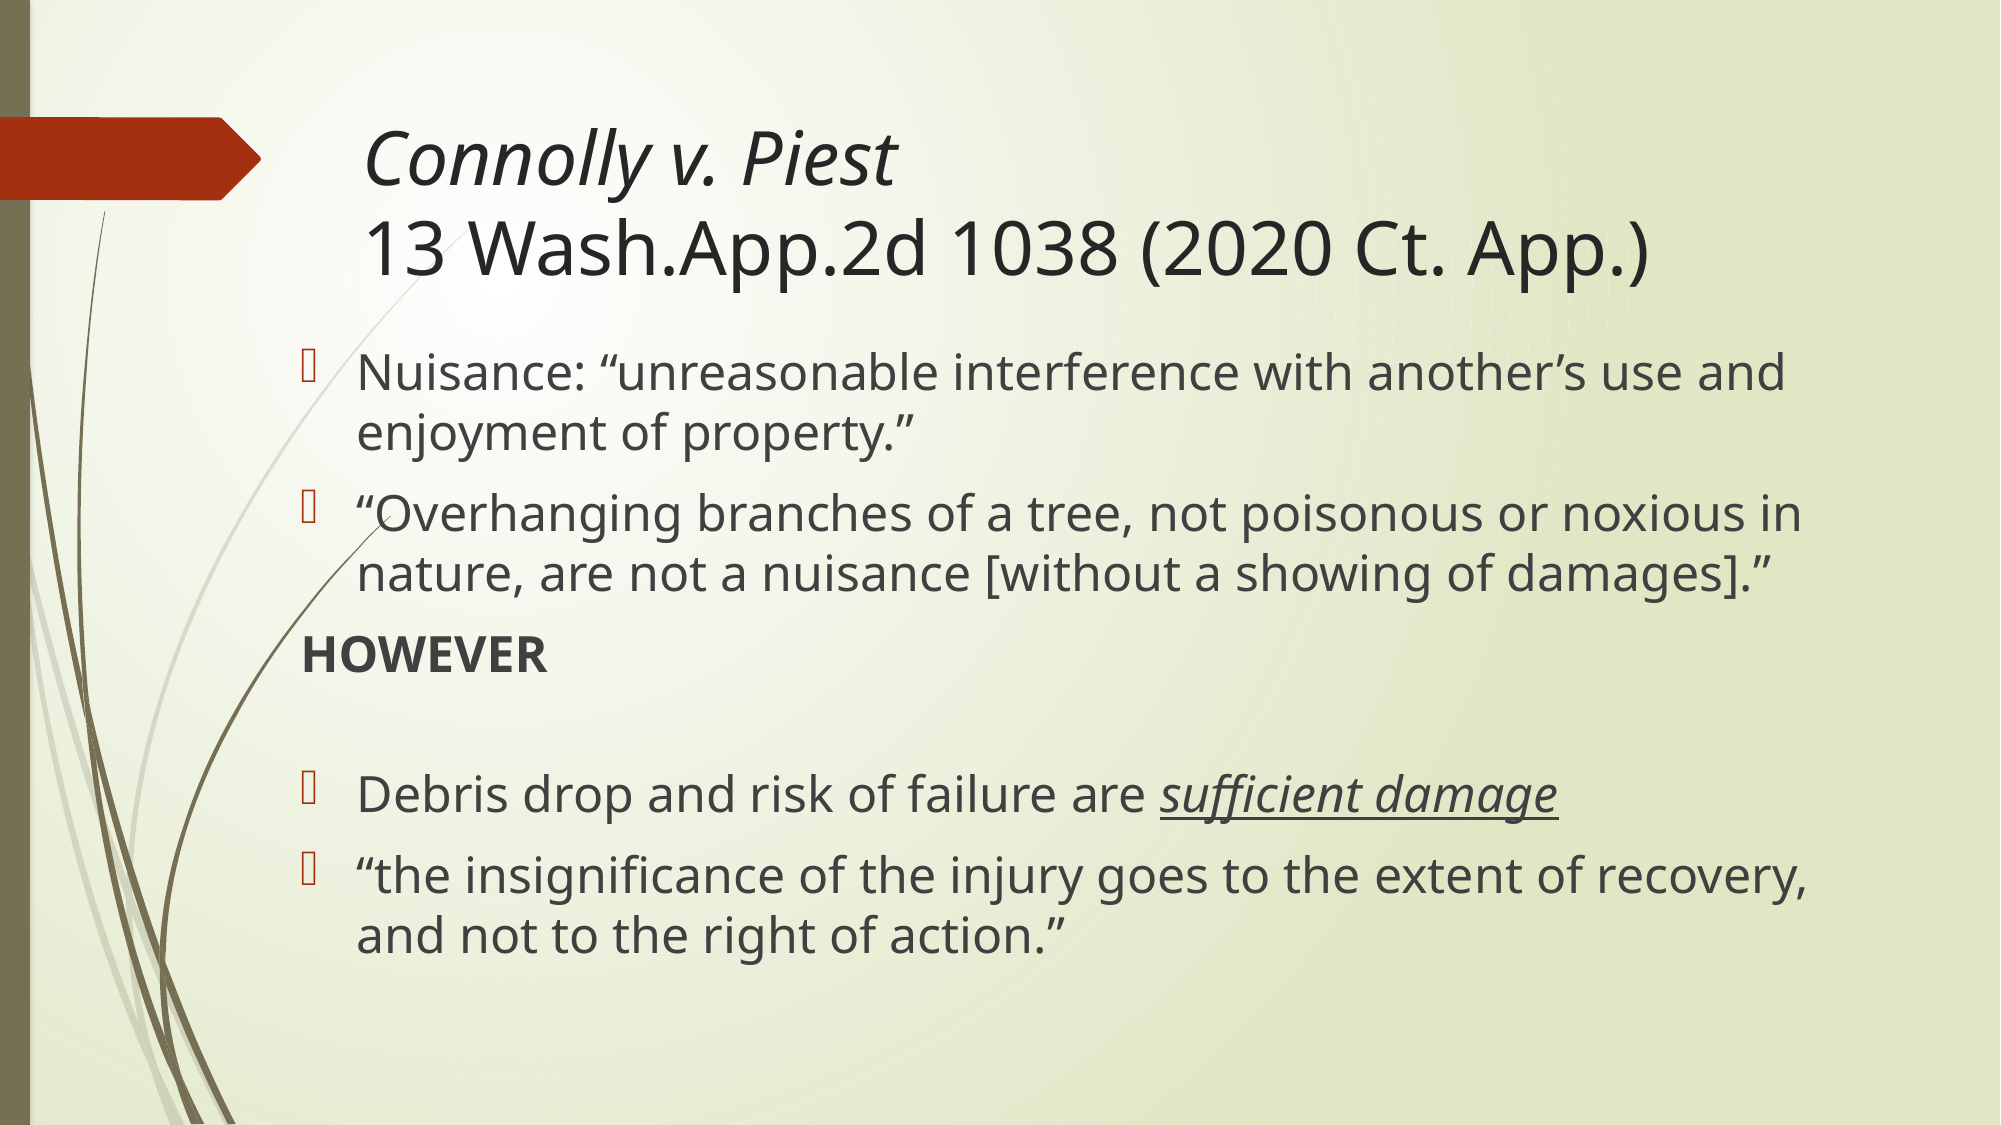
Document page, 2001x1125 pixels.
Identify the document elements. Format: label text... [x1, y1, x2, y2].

list Nuisance: “unreasonable interference with another’s use and enjoyment of property.” “Overhanging branches of a tree, not poisonous or noxious in nature, are not a nuisance [without a showing of damages].” HOWEVER Debris drop and risk of failure are sufficient damage “the insignificance of the injury goes to the extent of recovery, and not to the right of action.” [285, 332, 1916, 1006]
title Connolly v. Piest 13 Wash.App.2d 1038 (2020 Ct. App.) [347, 102, 2000, 313]
